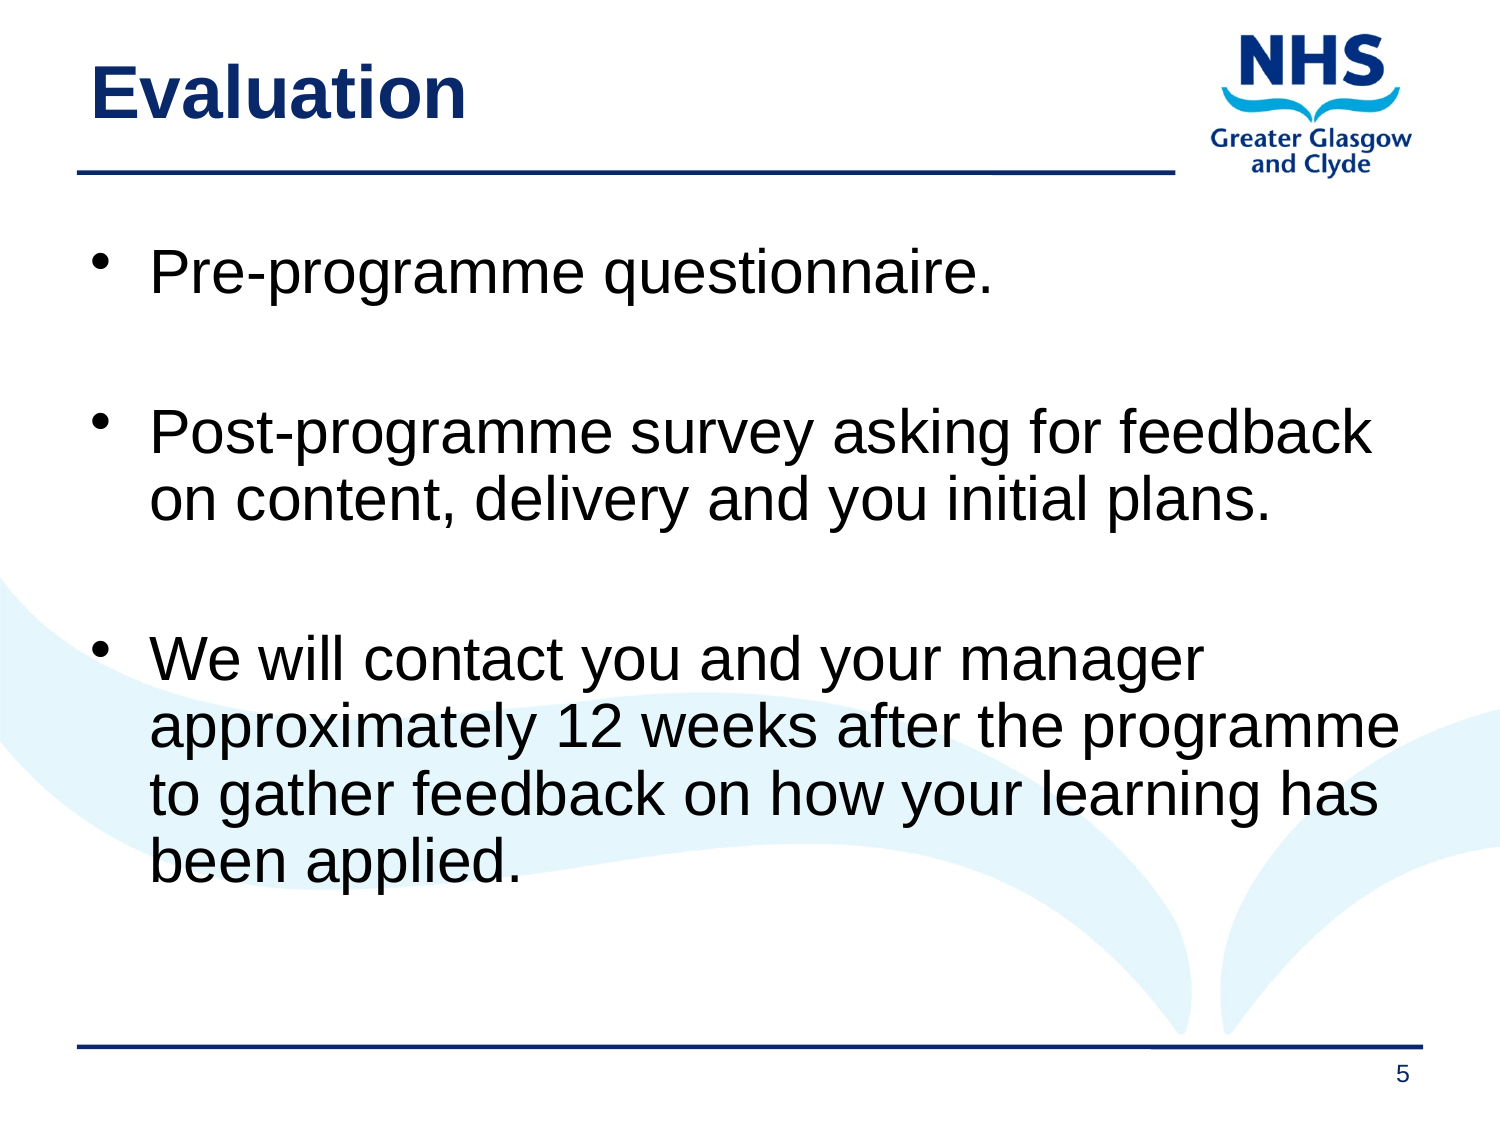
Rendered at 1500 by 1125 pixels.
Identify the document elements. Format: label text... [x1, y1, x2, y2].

title Evaluation [74, 18, 1176, 159]
footer [512, 1042, 988, 1103]
picture [1210, 33, 1412, 179]
list Pre-programme questionnaire. Post-programme survey asking for feedback on content, delivery and you initial plans. We will contact you and your manager approximately 12 weeks after the programme to gather feedback on how your learning has been applied. [74, 231, 1426, 1006]
slide_number 5 [1074, 1042, 1425, 1103]
picture [0, 562, 1500, 1049]
